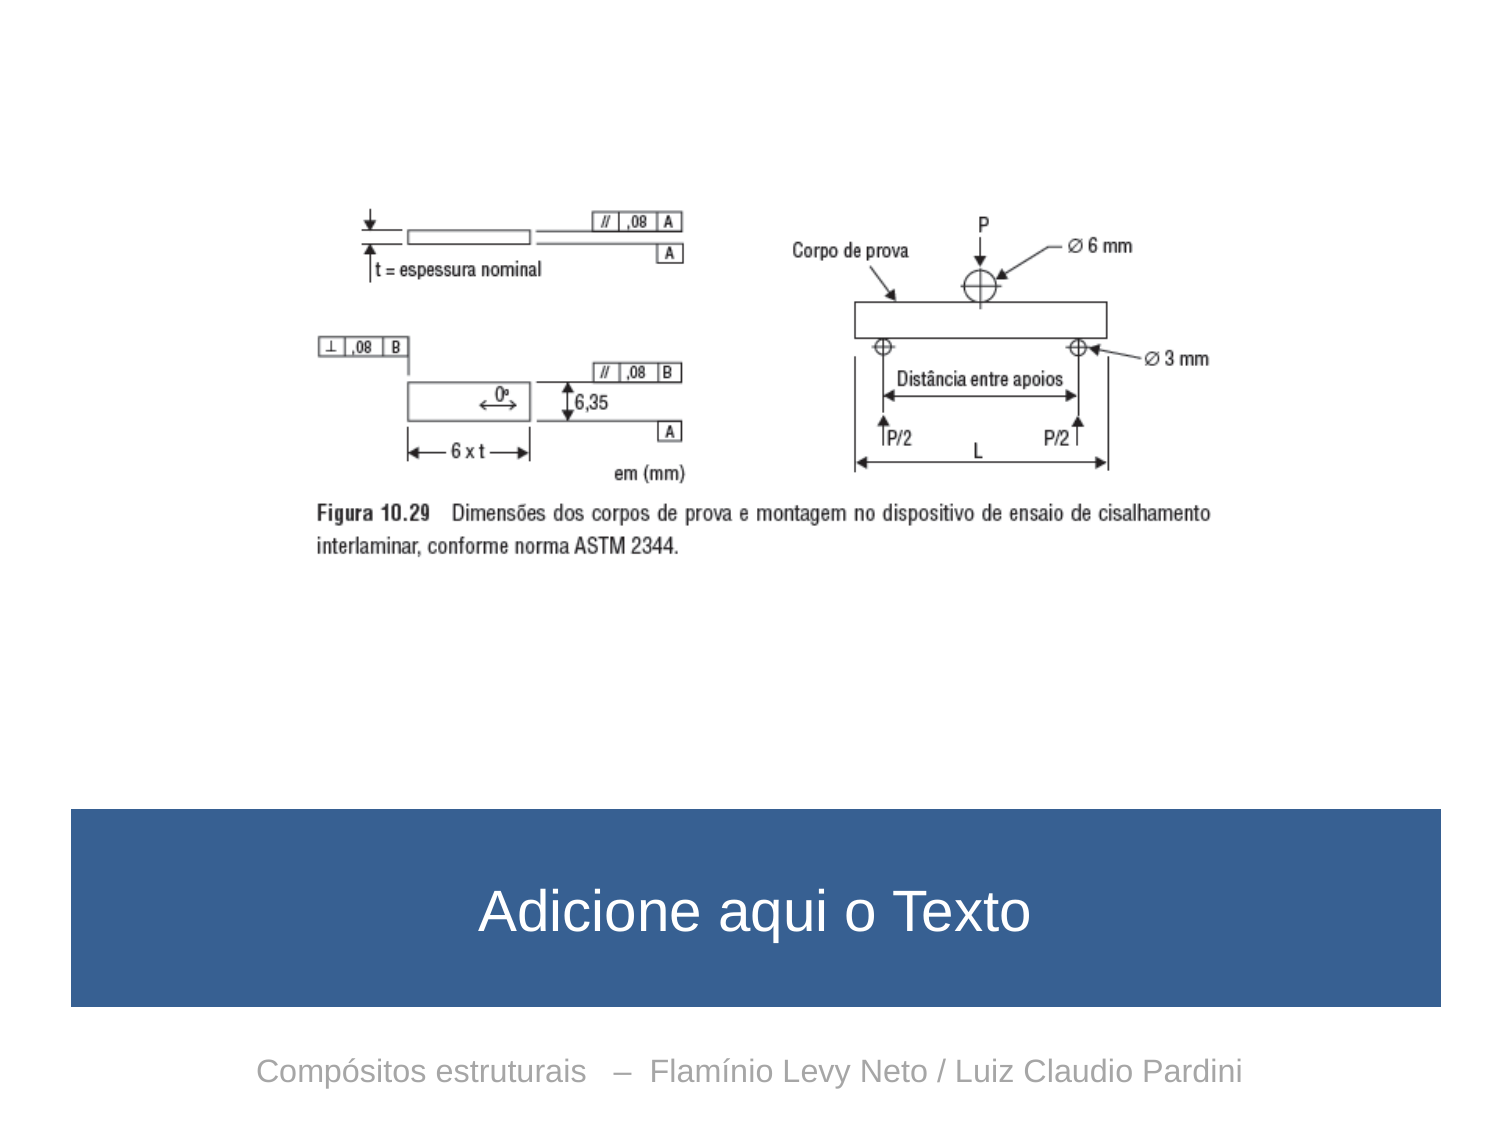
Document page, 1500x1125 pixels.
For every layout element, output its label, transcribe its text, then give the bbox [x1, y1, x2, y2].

picture [264, 148, 1247, 587]
footer Compósitos estruturais – Flamínio Levy Neto / Luiz Claudio Pardini [0, 1042, 1500, 1103]
text_box Adicione aqui o Texto [70, 808, 1442, 1008]
